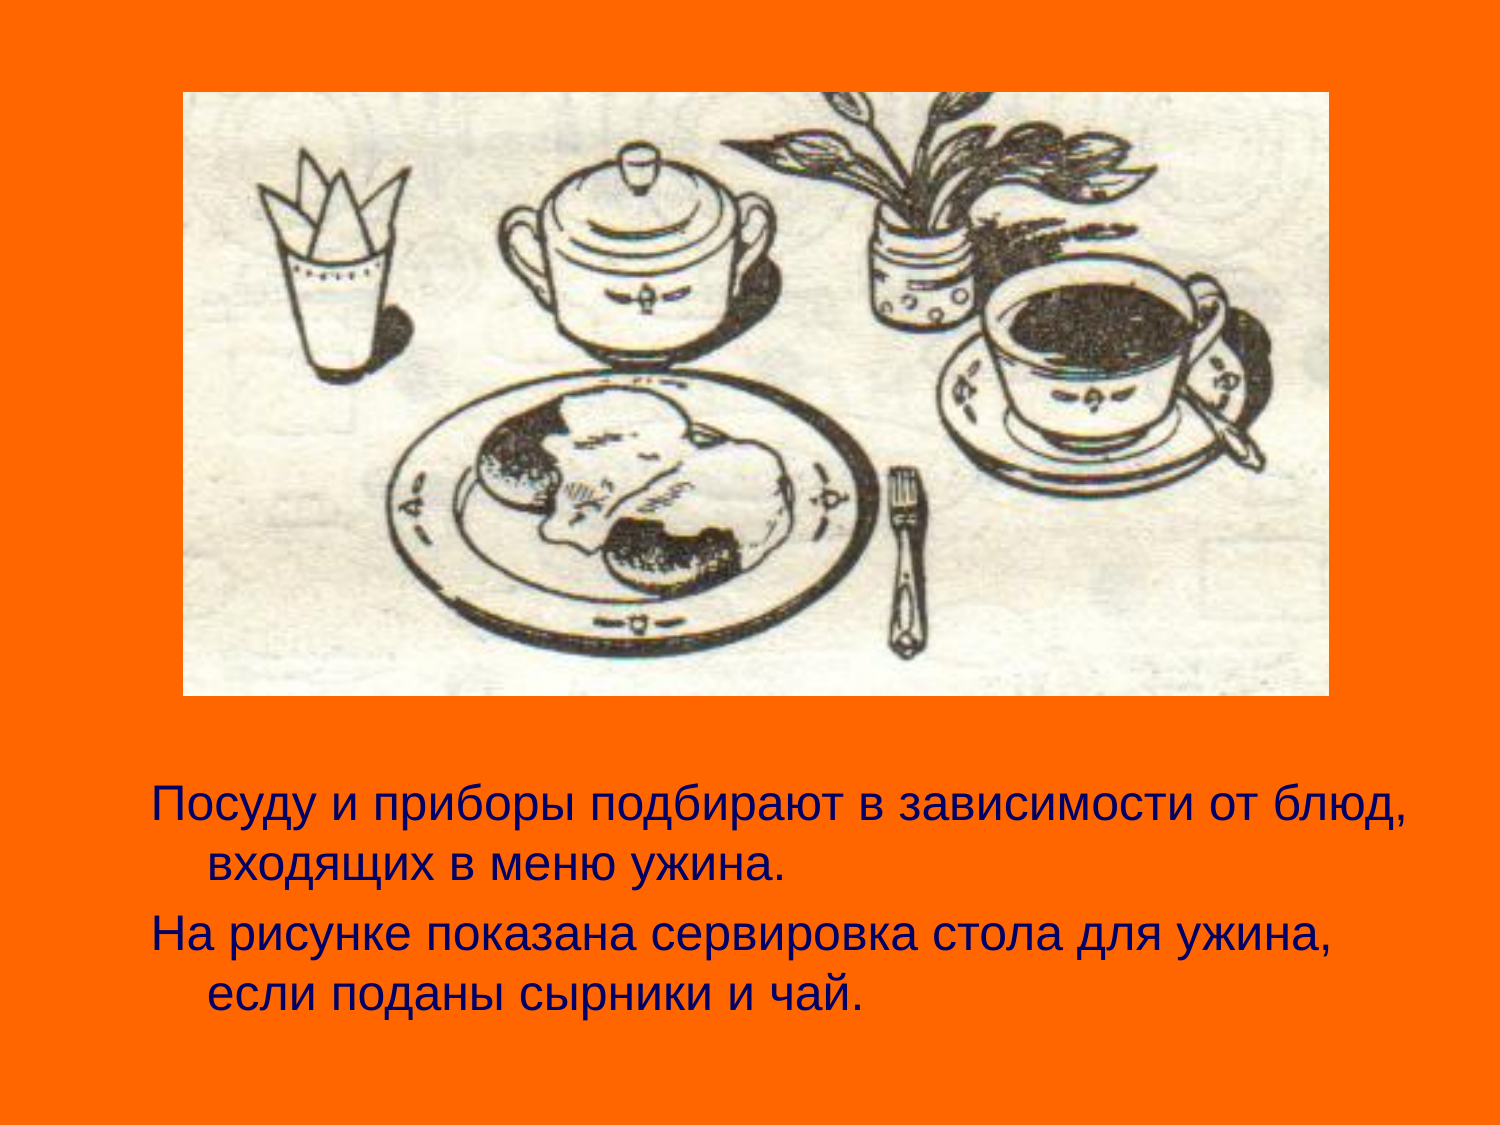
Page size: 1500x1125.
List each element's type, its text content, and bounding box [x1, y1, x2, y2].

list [182, 91, 1330, 697]
list Посуду и приборы подбирают в зависимости от блюд, входящих в меню ужина. На рисунке показана сервировка стола для ужина, если поданы сырники и чай. [135, 763, 1426, 1059]
